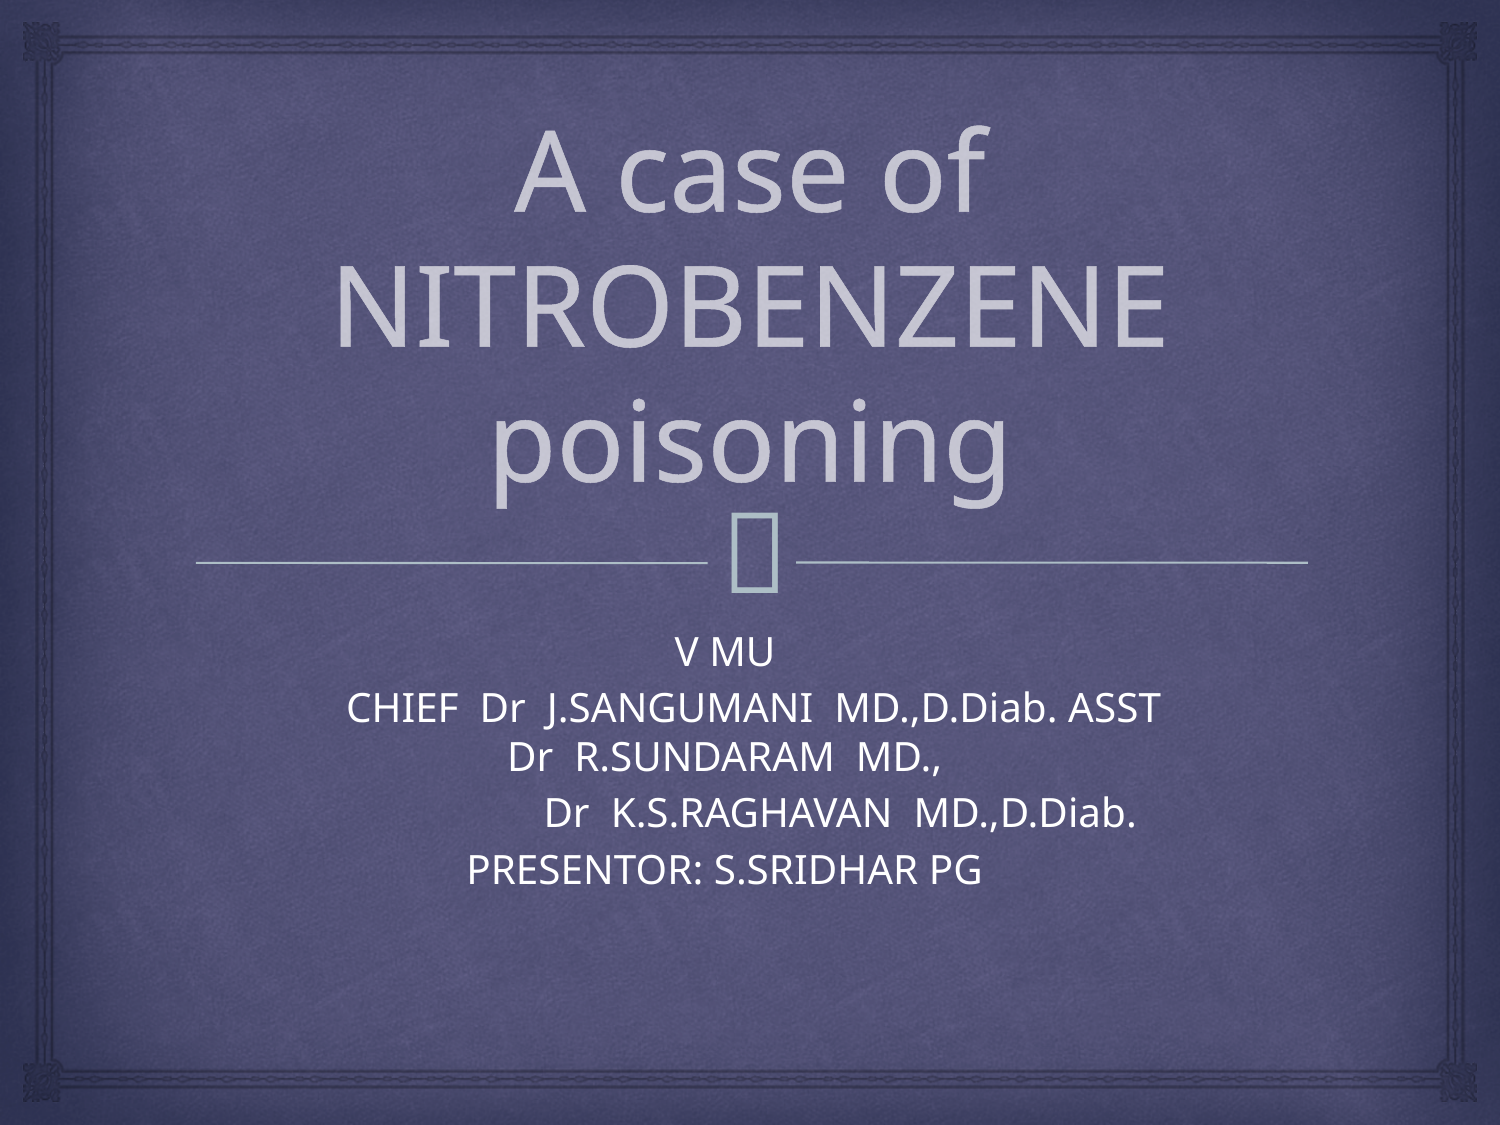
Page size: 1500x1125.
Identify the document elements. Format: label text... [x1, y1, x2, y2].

title A case of NITROBENZENE poisoning [194, 227, 1306, 512]
subtitle V MU CHIEF Dr J.SANGUMANI MD.,D.Diab. ASST Dr R.SUNDARAM MD., Dr K.S.RAGHAVAN MD.,D.Diab. PRESENTOR: S.SRIDHAR PG [200, 618, 1250, 906]
picture [0, 0, 1500, 1125]
